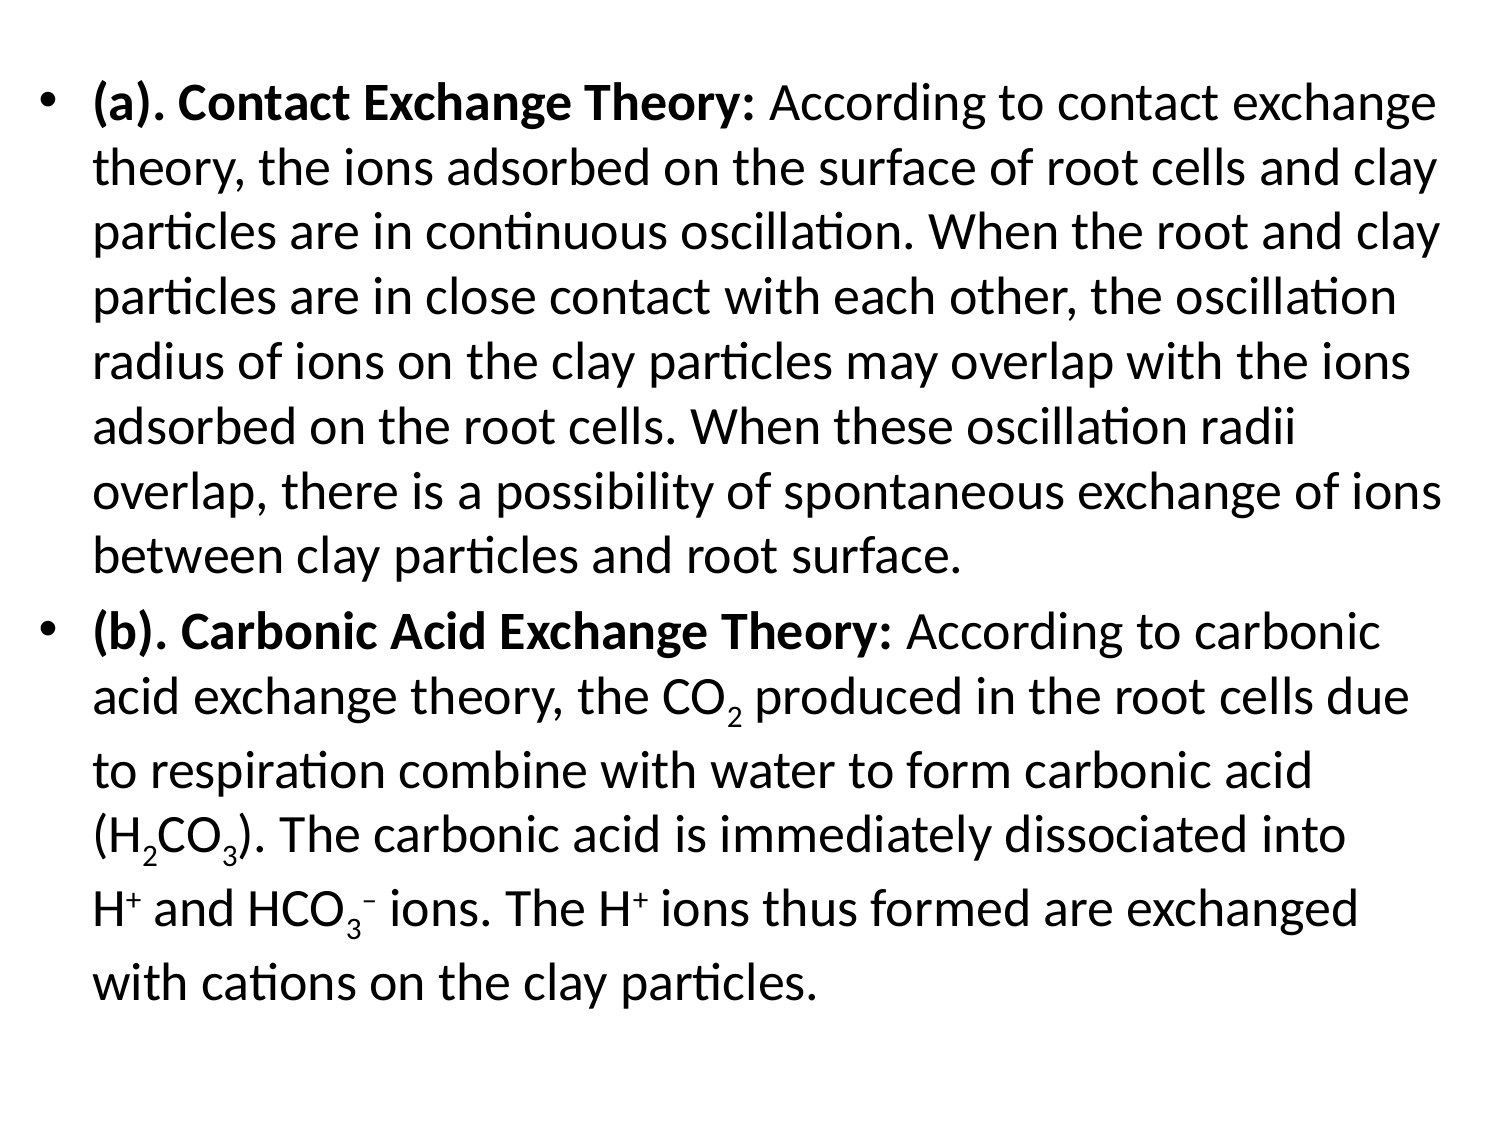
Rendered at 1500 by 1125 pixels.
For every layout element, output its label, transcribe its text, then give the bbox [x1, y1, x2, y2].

list (a). Contact Exchange Theory: According to contact exchange theory, the ions adsorbed on the surface of root cells and clay particles are in continuous oscillation. When the root and clay particles are in close contact with each other, the oscillation radius of ions on the clay particles may overlap with the ions adsorbed on the root cells. When these oscillation radii overlap, there is a possibility of spontaneous exchange of ions between clay particles and root surface. (b). Carbonic Acid Exchange Theory: According to carbonic acid exchange theory, the CO2 produced in the root cells due to respiration combine with water to form carbonic acid (H2CO3). The carbonic acid is immediately dissociated into H+ and HCO3– ions. The H+ ions thus formed are exchanged with cations on the clay particles. [23, 58, 1465, 1090]
